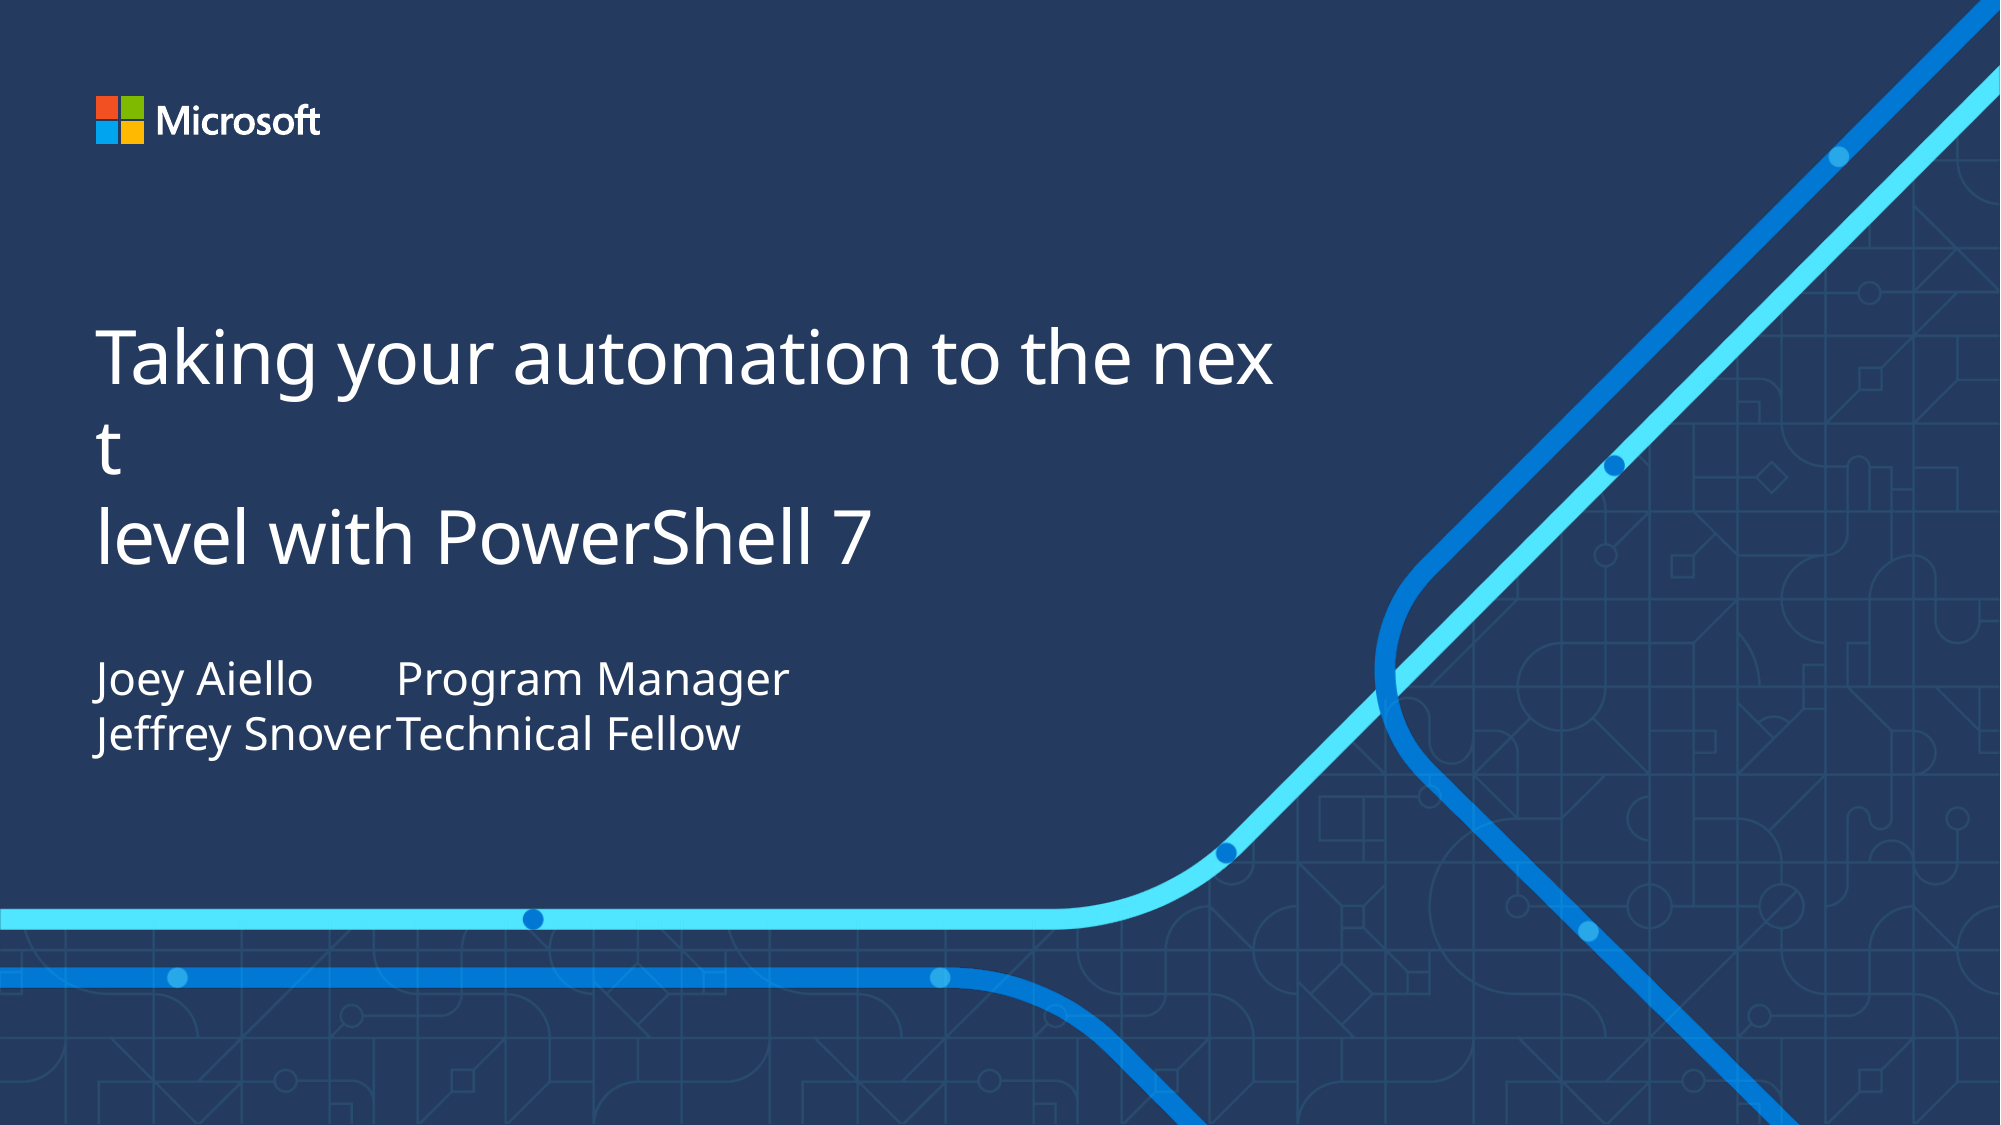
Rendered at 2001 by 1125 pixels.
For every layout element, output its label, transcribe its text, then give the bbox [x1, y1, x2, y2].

picture [0, 0, 2000, 1125]
title Taking your automation to the next level with PowerShell 7 [95, 397, 1277, 580]
list Joey Aiello Program Manager Jeffrey Snover Technical Fellow [95, 650, 1225, 762]
